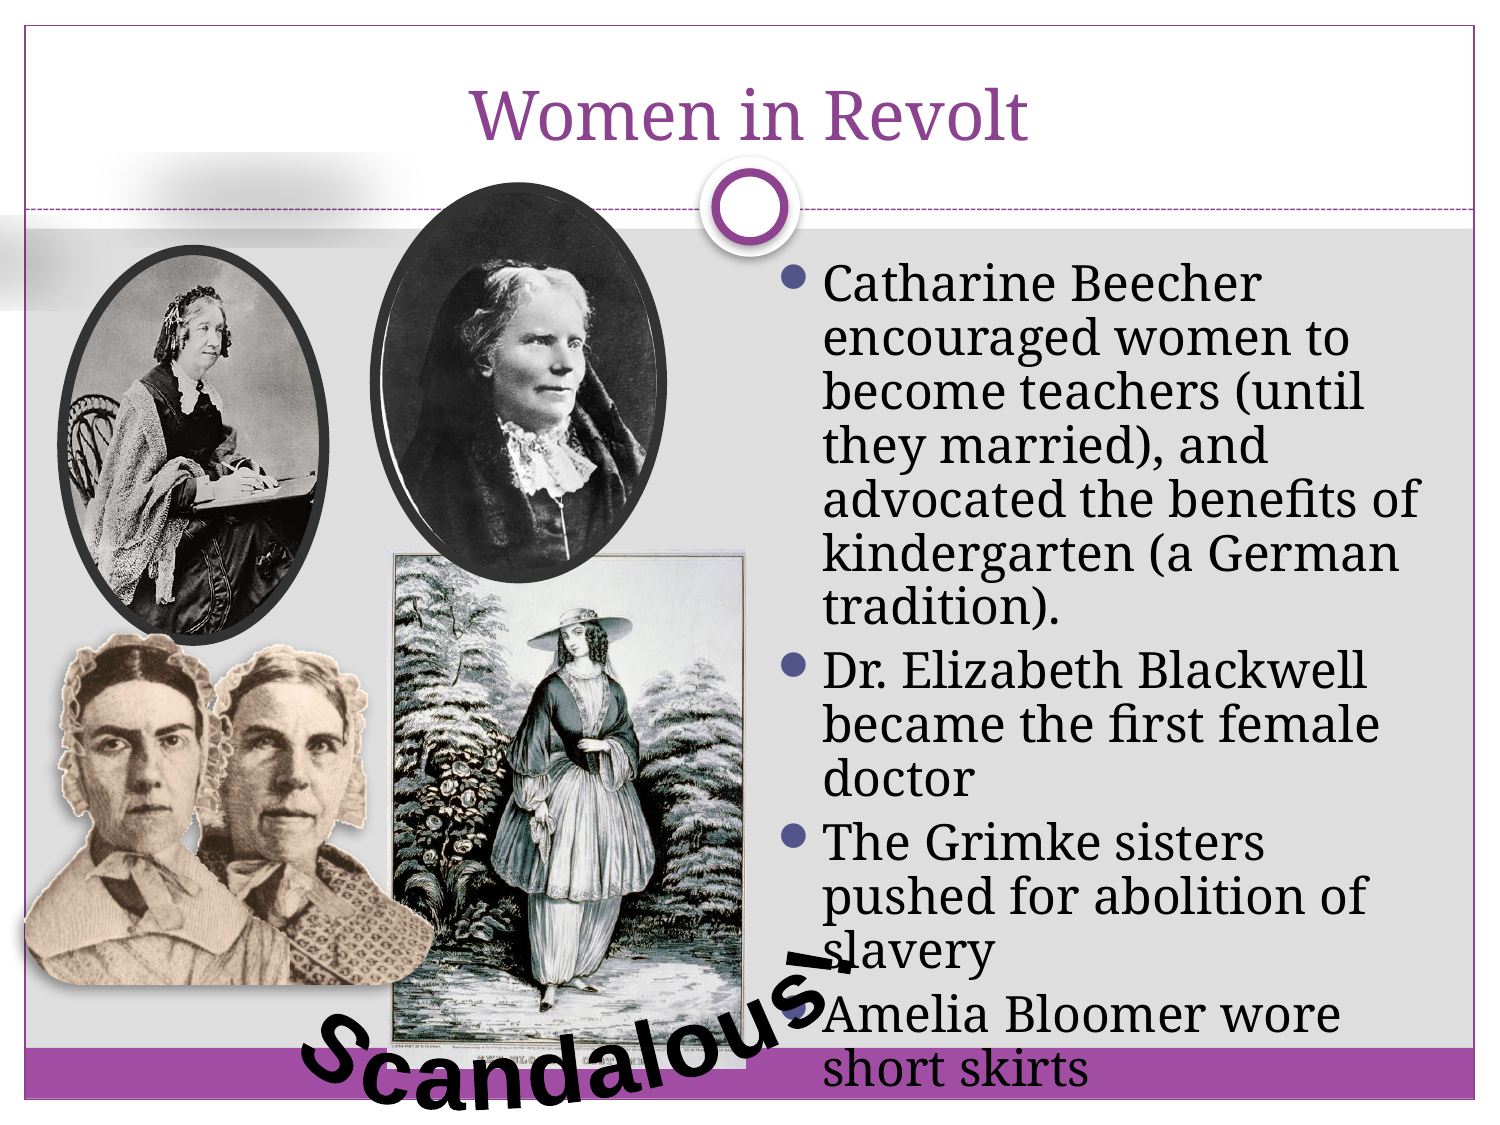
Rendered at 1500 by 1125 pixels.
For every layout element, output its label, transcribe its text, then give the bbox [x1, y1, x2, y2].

picture [23, 187, 747, 1069]
title Women in Revolt [49, 37, 1450, 163]
list Catharine Beecher encouraged women to become teachers (until they married), and advocated the benefits of kindergarten (a German tradition). Dr. Elizabeth Blackwell became the first female doctor The Grimke sisters pushed for abolition of slavery Amelia Bloomer wore short skirts [762, 250, 1463, 1001]
